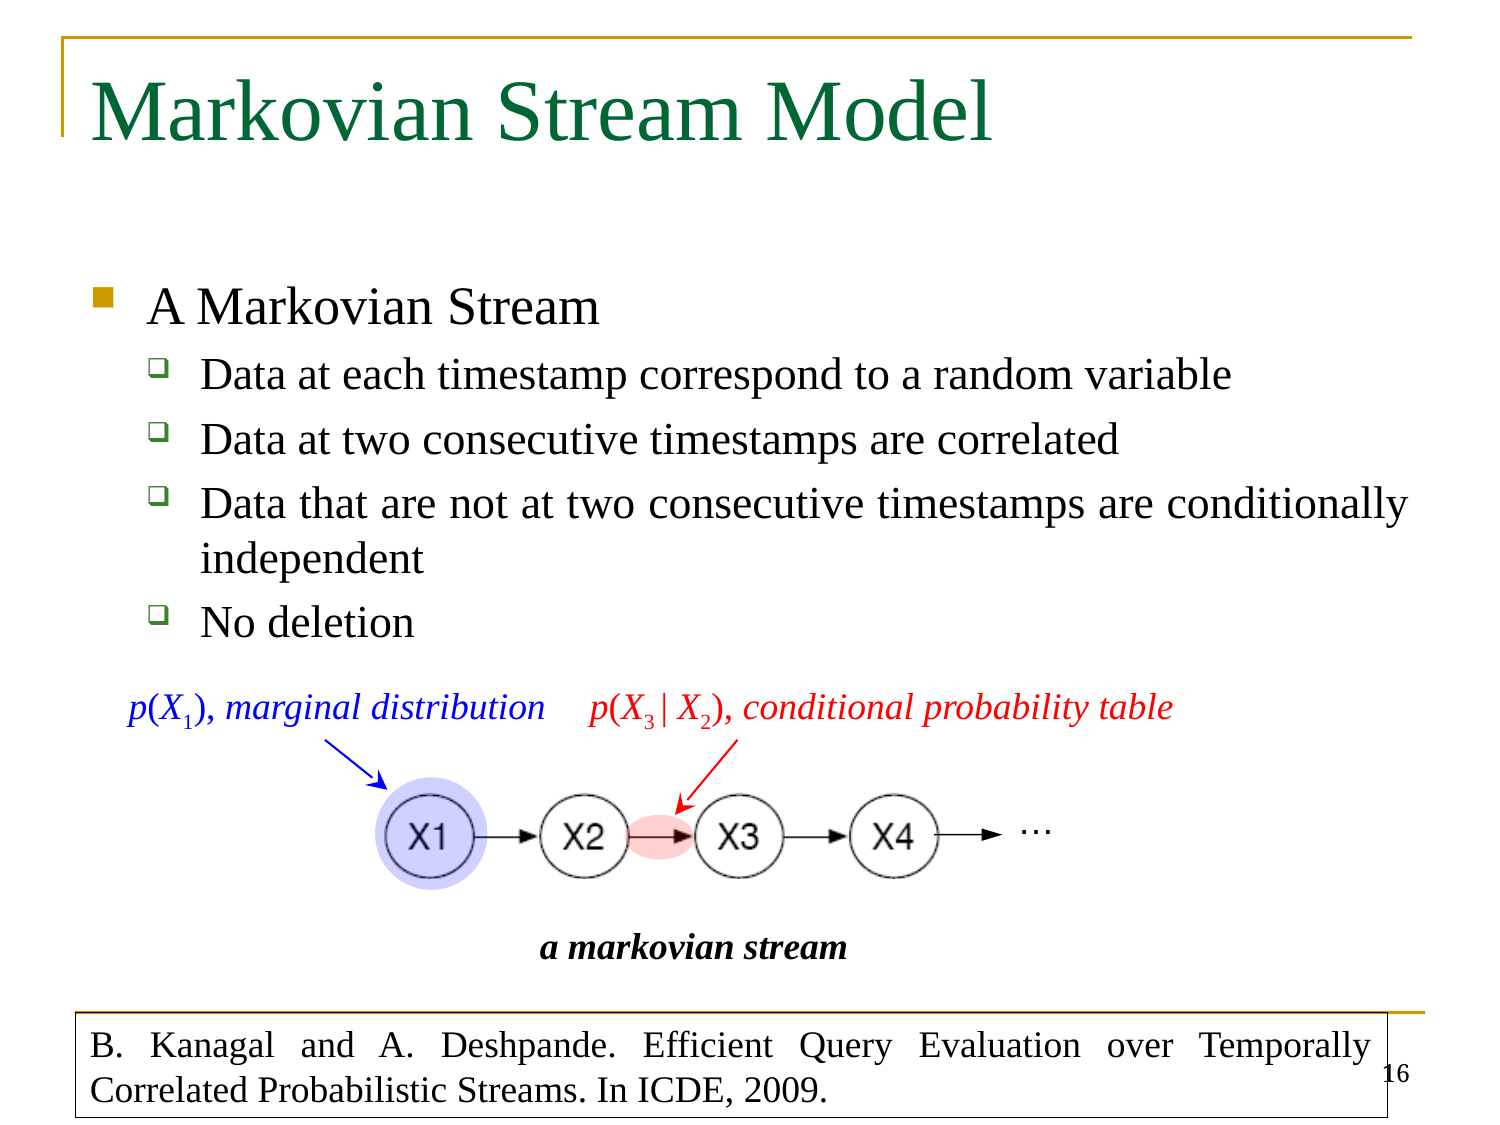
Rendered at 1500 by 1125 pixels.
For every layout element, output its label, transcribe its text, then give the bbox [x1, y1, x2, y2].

text_box p(X1), marginal distribution [113, 674, 562, 741]
text_box p(X3 | X2), conditional probability table [575, 674, 1200, 741]
text_box [364, 768, 387, 788]
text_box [374, 789, 1071, 879]
text_box B. Kanagal and A. Deshpande. Efficient Query Evaluation over Temporally Correlated Probabilistic Streams. In ICDE, 2009. [75, 1012, 1388, 1118]
title Markovian Stream Model [75, 45, 1425, 233]
text_box a markovian stream [524, 914, 864, 975]
slide_number 16 [1388, 1024, 1425, 1100]
text_box [398, 777, 465, 788]
list A Markovian Stream Data at each timestamp correspond to a random variable Data at two consecutive timestamps are correlated Data that are not at two consecutive timestamps are conditionally independent No deletion [75, 262, 1425, 1006]
